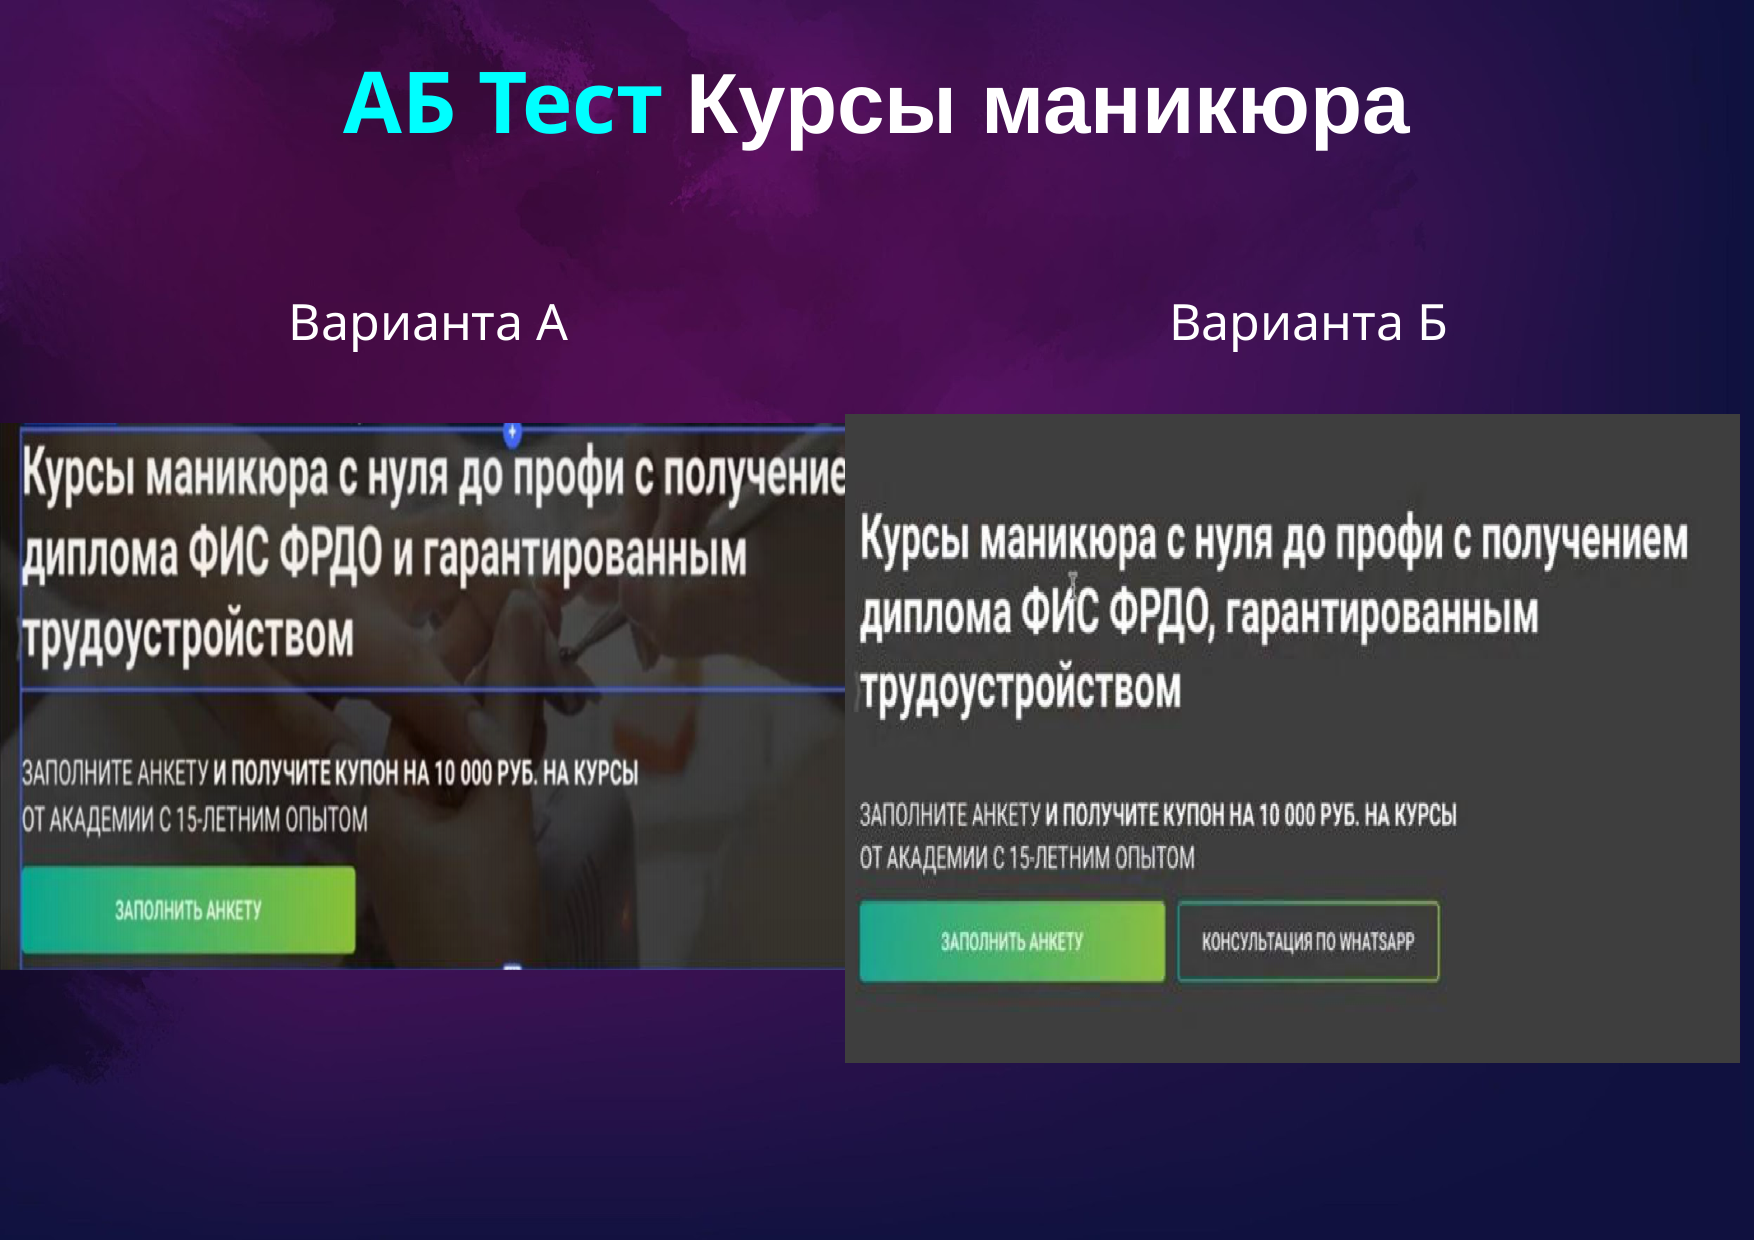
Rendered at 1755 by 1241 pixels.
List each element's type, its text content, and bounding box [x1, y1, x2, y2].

picture [0, 0, 1754, 1240]
text_box Варианта А [140, 262, 717, 370]
text_box АБ Тест Курсы маникюра [208, 33, 1546, 165]
text_box Варианта Б [1020, 262, 1597, 370]
